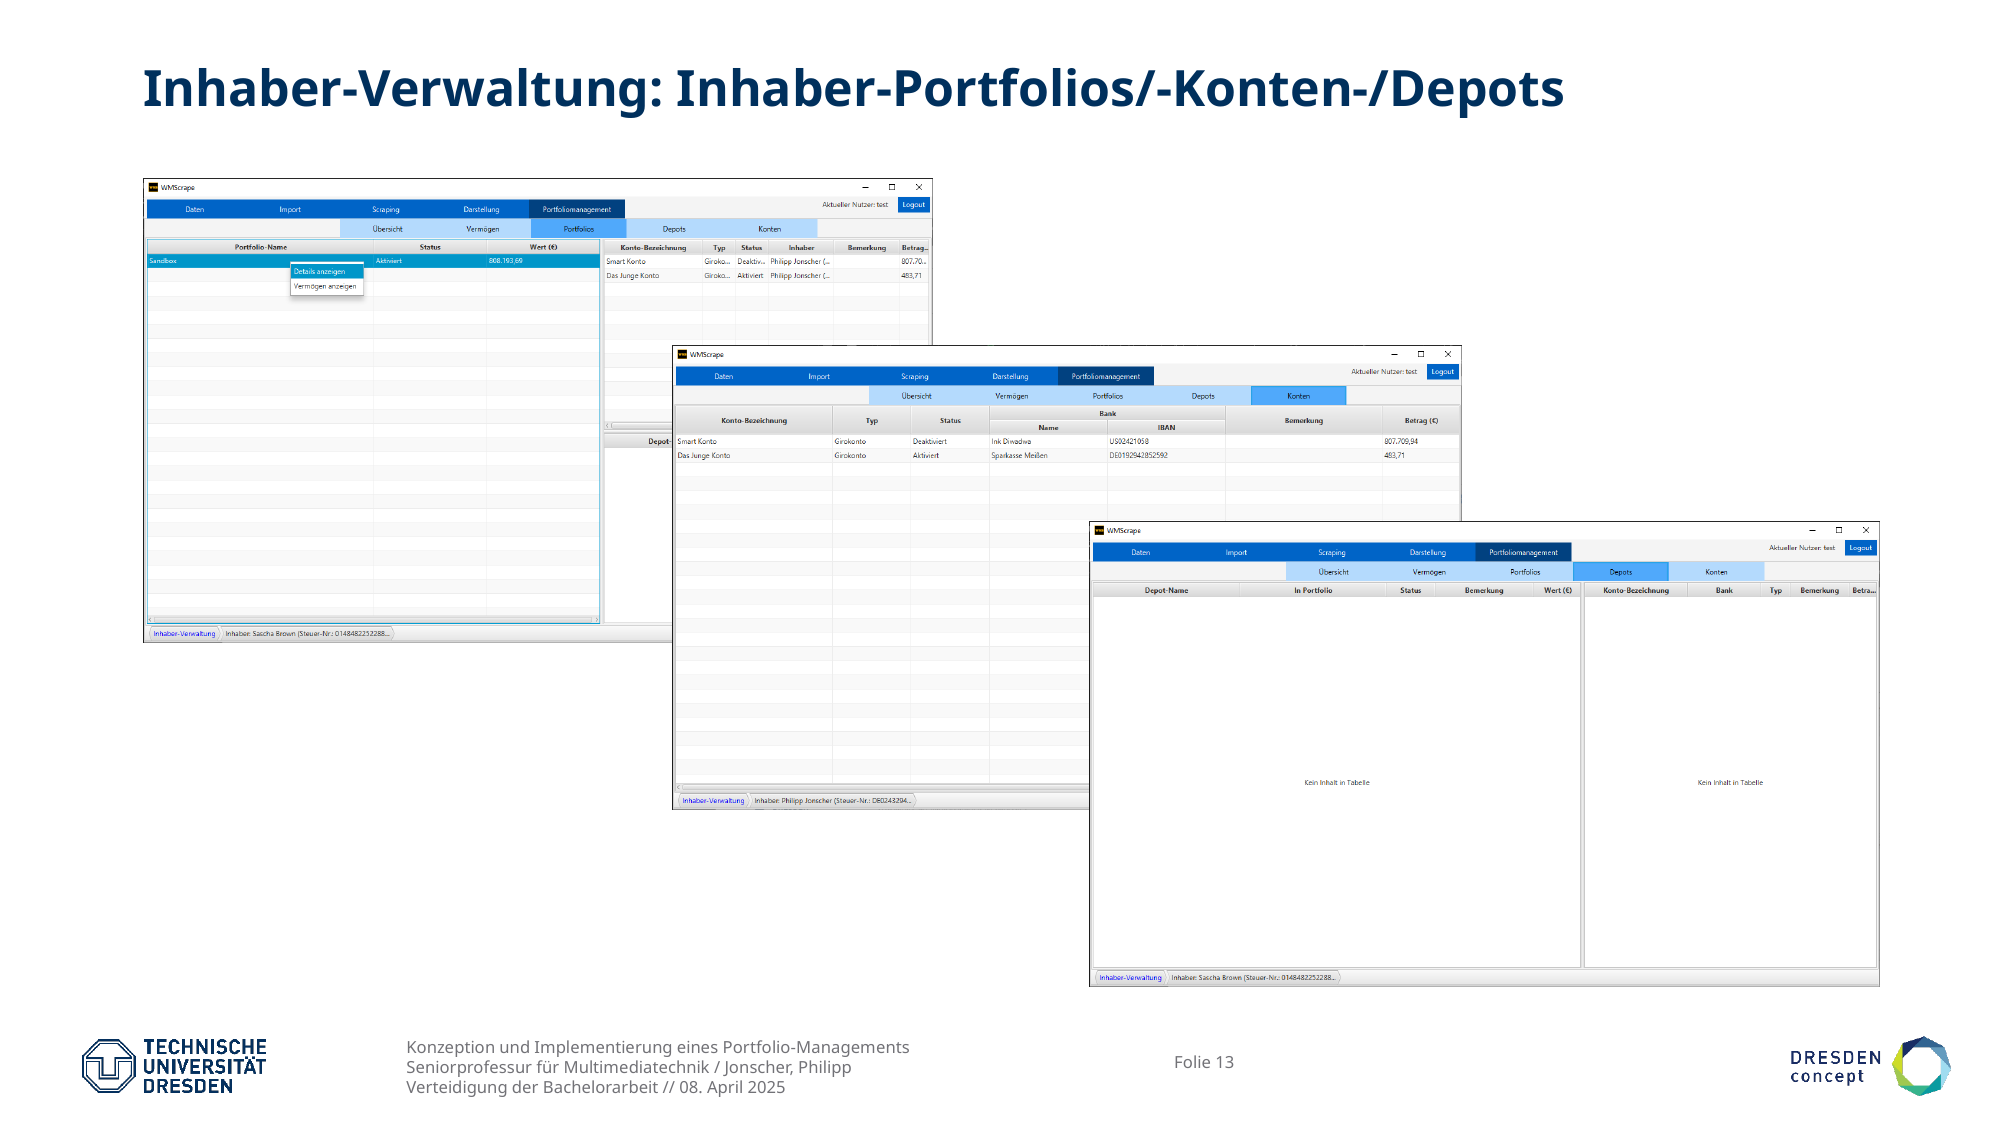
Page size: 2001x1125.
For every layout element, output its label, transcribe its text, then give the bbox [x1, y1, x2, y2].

title Inhaber-Verwaltung: Inhaber-Portfolios/-Konten-/Depots [143, 56, 1880, 169]
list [143, 178, 933, 643]
picture [672, 345, 1880, 987]
picture [1791, 1036, 1951, 1096]
picture [82, 1039, 266, 1093]
